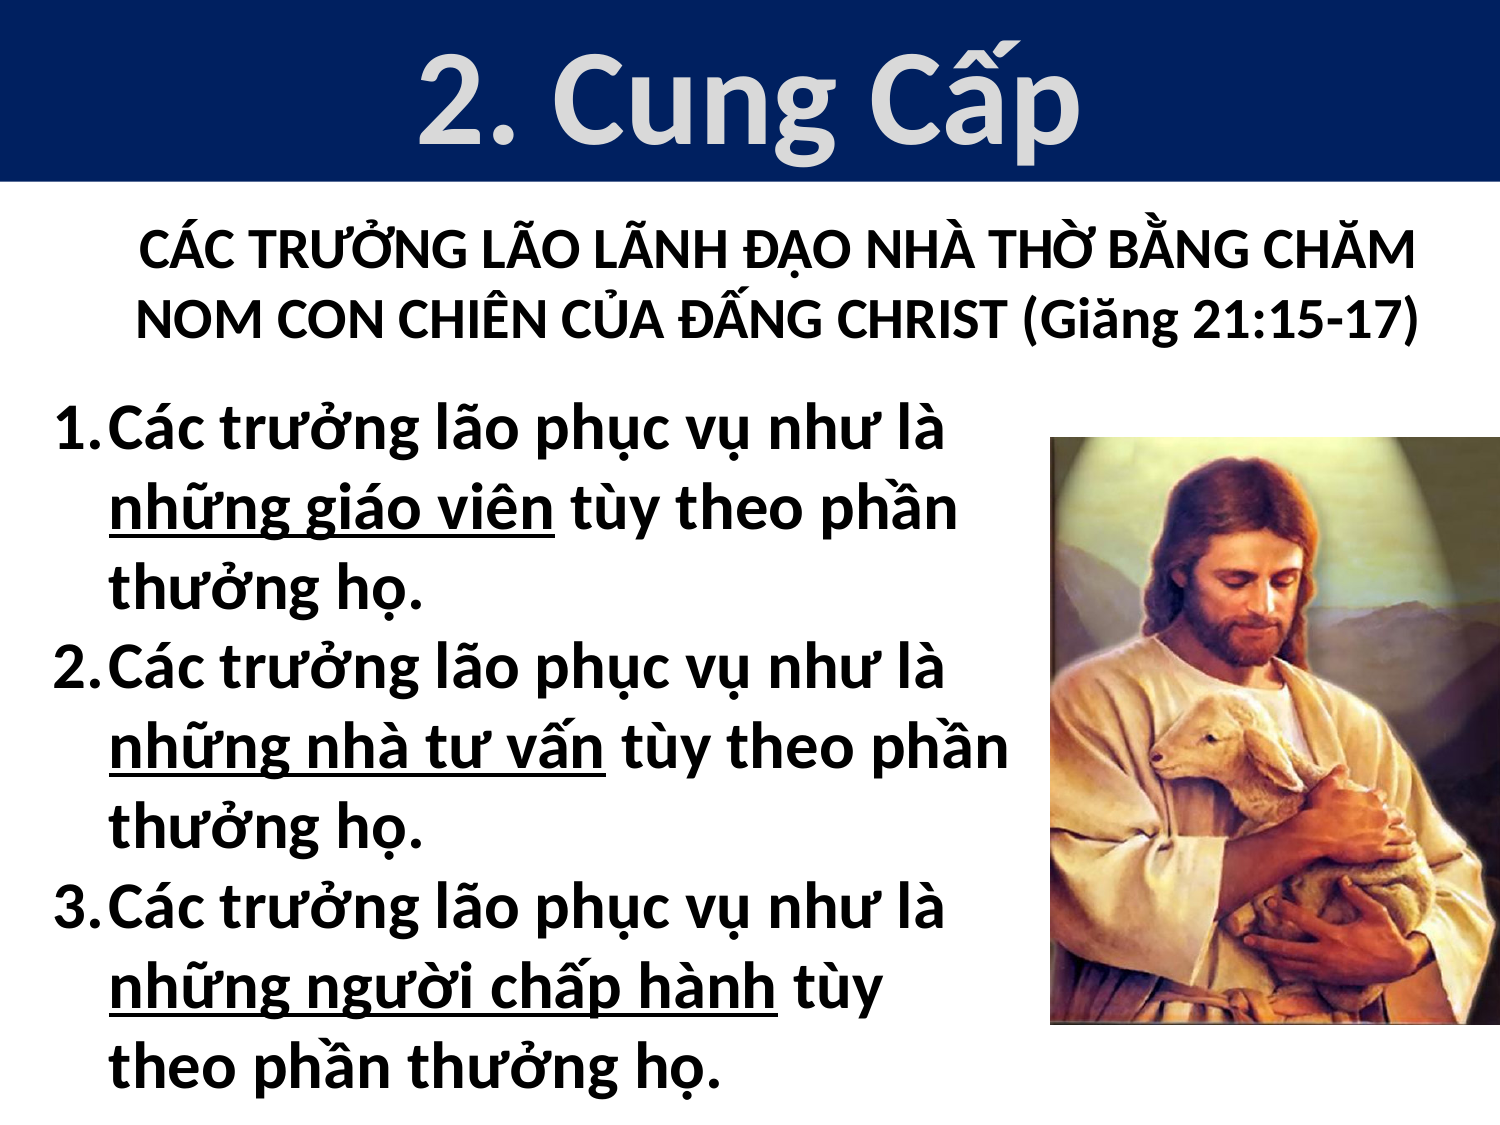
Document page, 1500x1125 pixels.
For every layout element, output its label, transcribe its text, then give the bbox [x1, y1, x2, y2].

picture [1049, 437, 1500, 1026]
text_box CÁC TRƯỞNG LÃO LÃNH ĐẠO NHÀ THỜ BẰNG CHĂM NOM CON CHIÊN CỦA ĐẤNG CHRIST (Giăng 21:15-17) [109, 203, 1448, 375]
text_box 2. Cung Cấp [0, 0, 1500, 182]
text_box Các trưởng lão phục vụ như là những giáo viên tùy theo phần thưởng họ. Các trưởng lão phục vụ như là những nhà tư vấn tùy theo phần thưởng họ. Các trưởng lão phục vụ như là những người chấp hành tùy theo phần thưởng họ. [37, 375, 1029, 1108]
